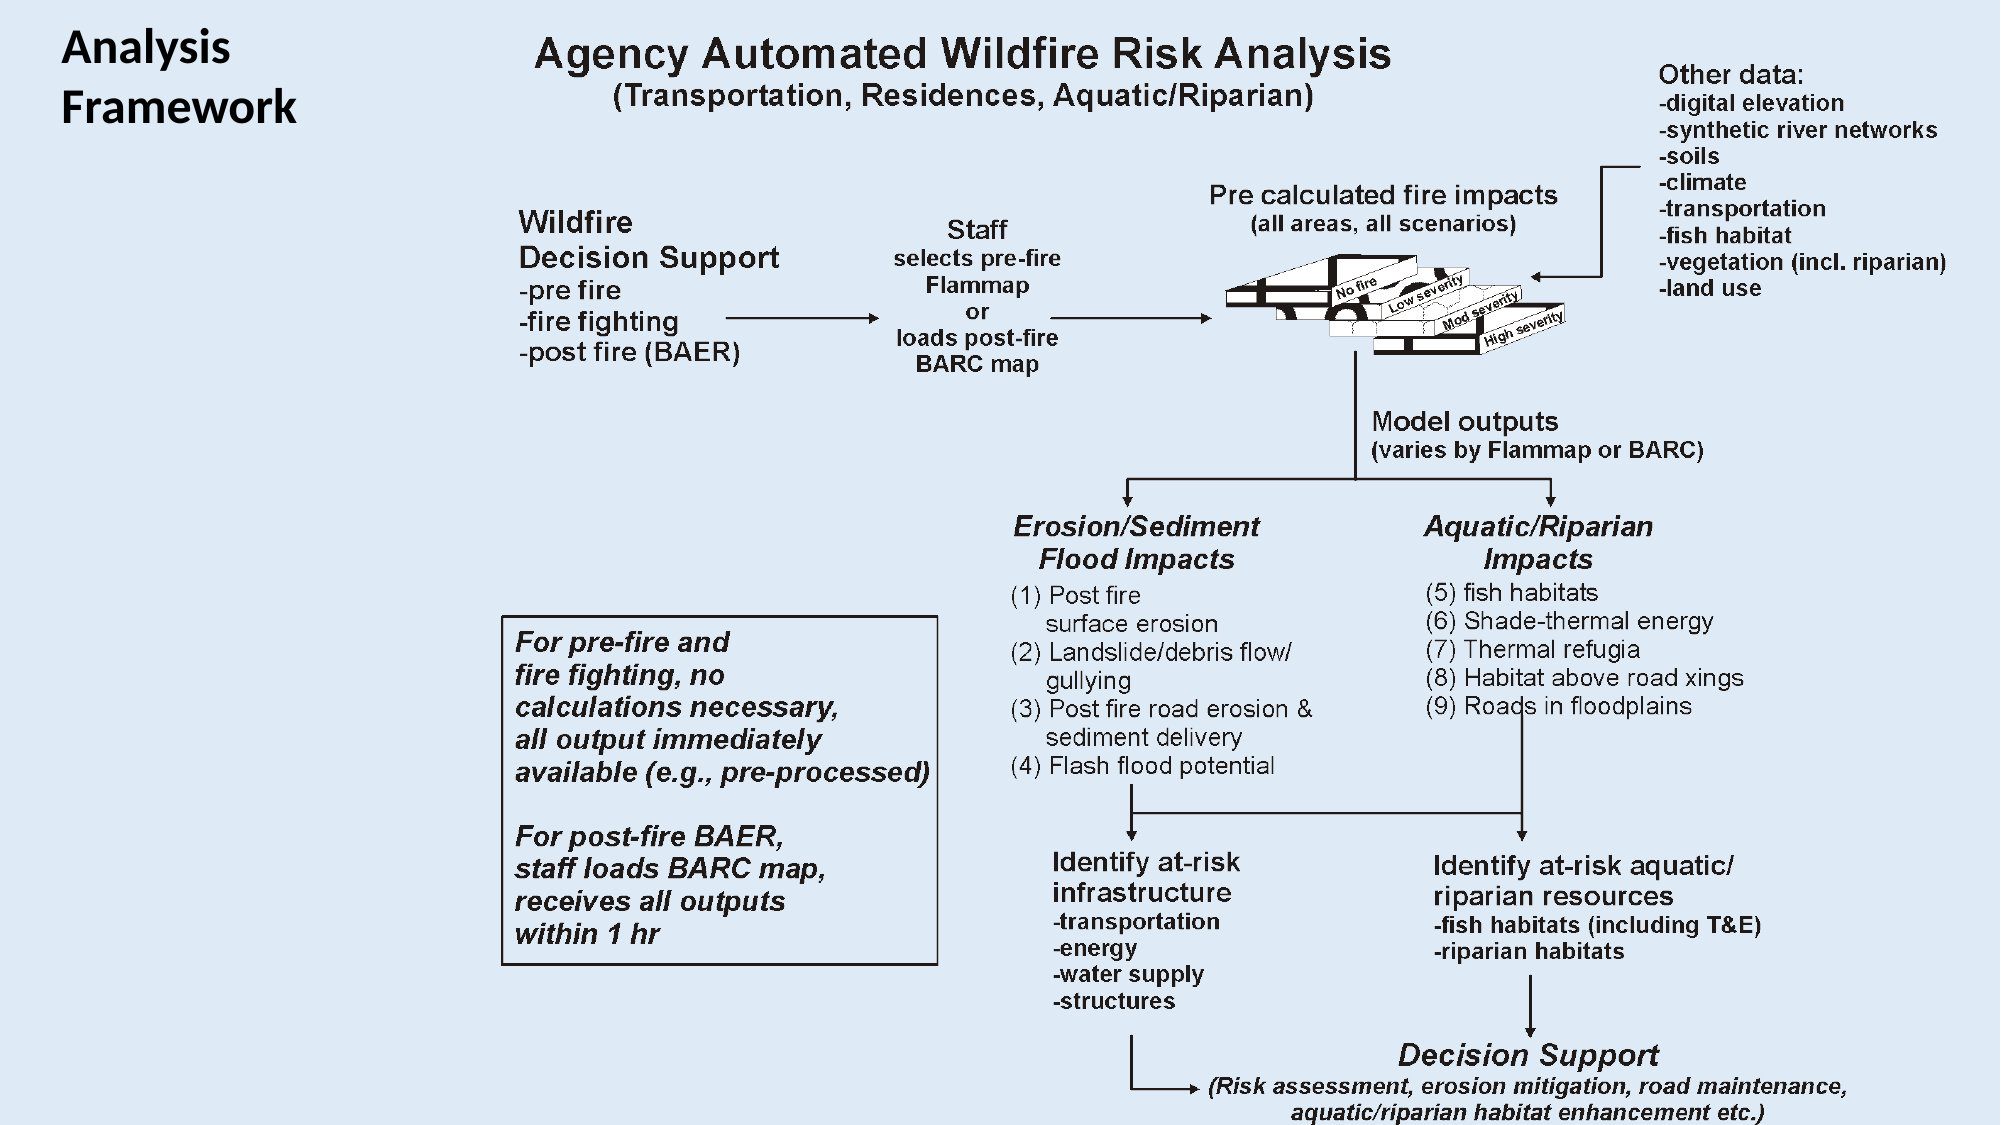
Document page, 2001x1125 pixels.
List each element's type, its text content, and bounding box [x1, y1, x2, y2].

text_box Analysis Framework [46, 5, 313, 141]
picture [500, 36, 1946, 1125]
